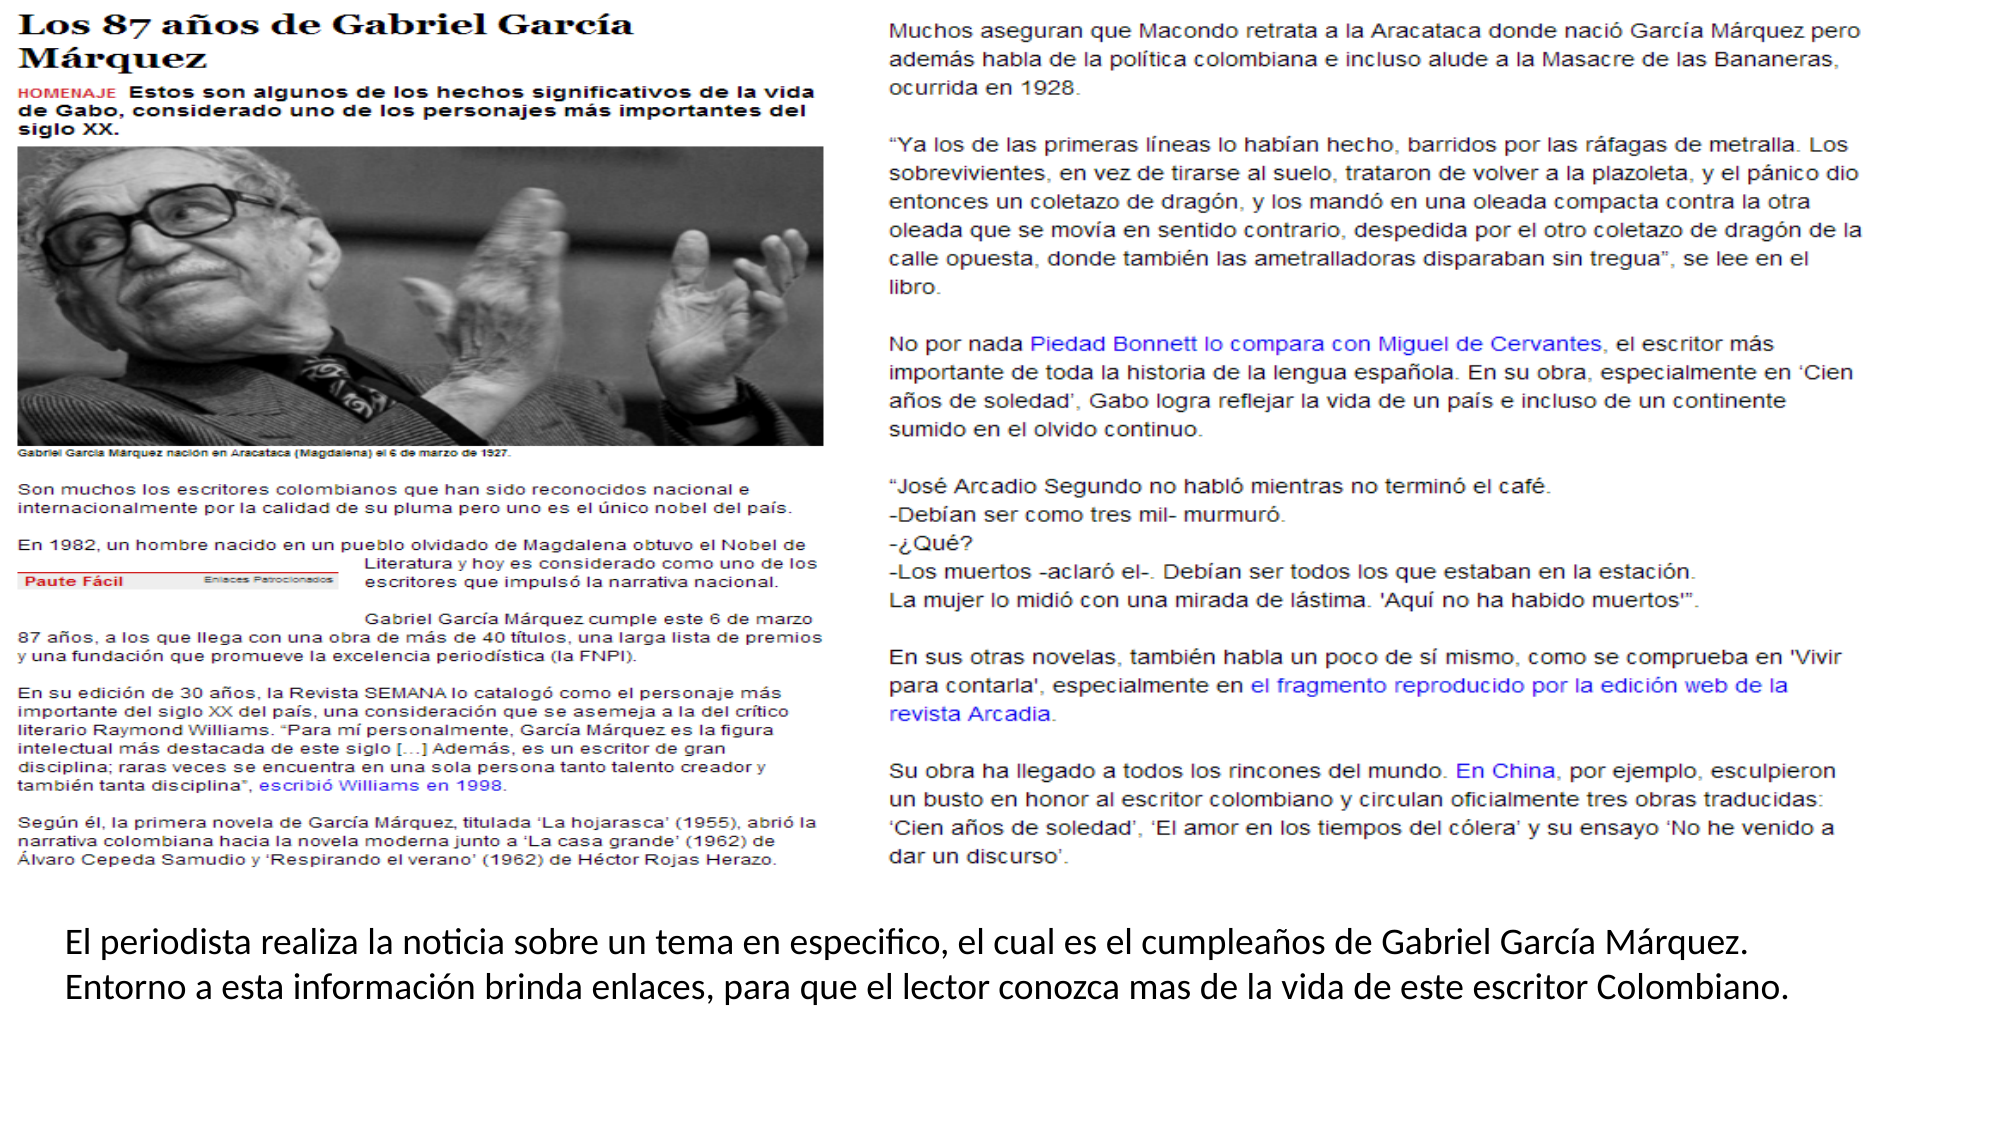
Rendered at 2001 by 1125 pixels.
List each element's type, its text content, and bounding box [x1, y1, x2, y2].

picture [7, 5, 1872, 888]
text_box El periodista realiza la noticia sobre un tema en especifico, el cual es el cumpleaños de Gabriel García Márquez. Entorno a esta información brinda enlaces, para que el lector conozca mas de la vida de este escritor Colombiano. [50, 909, 1824, 1015]
